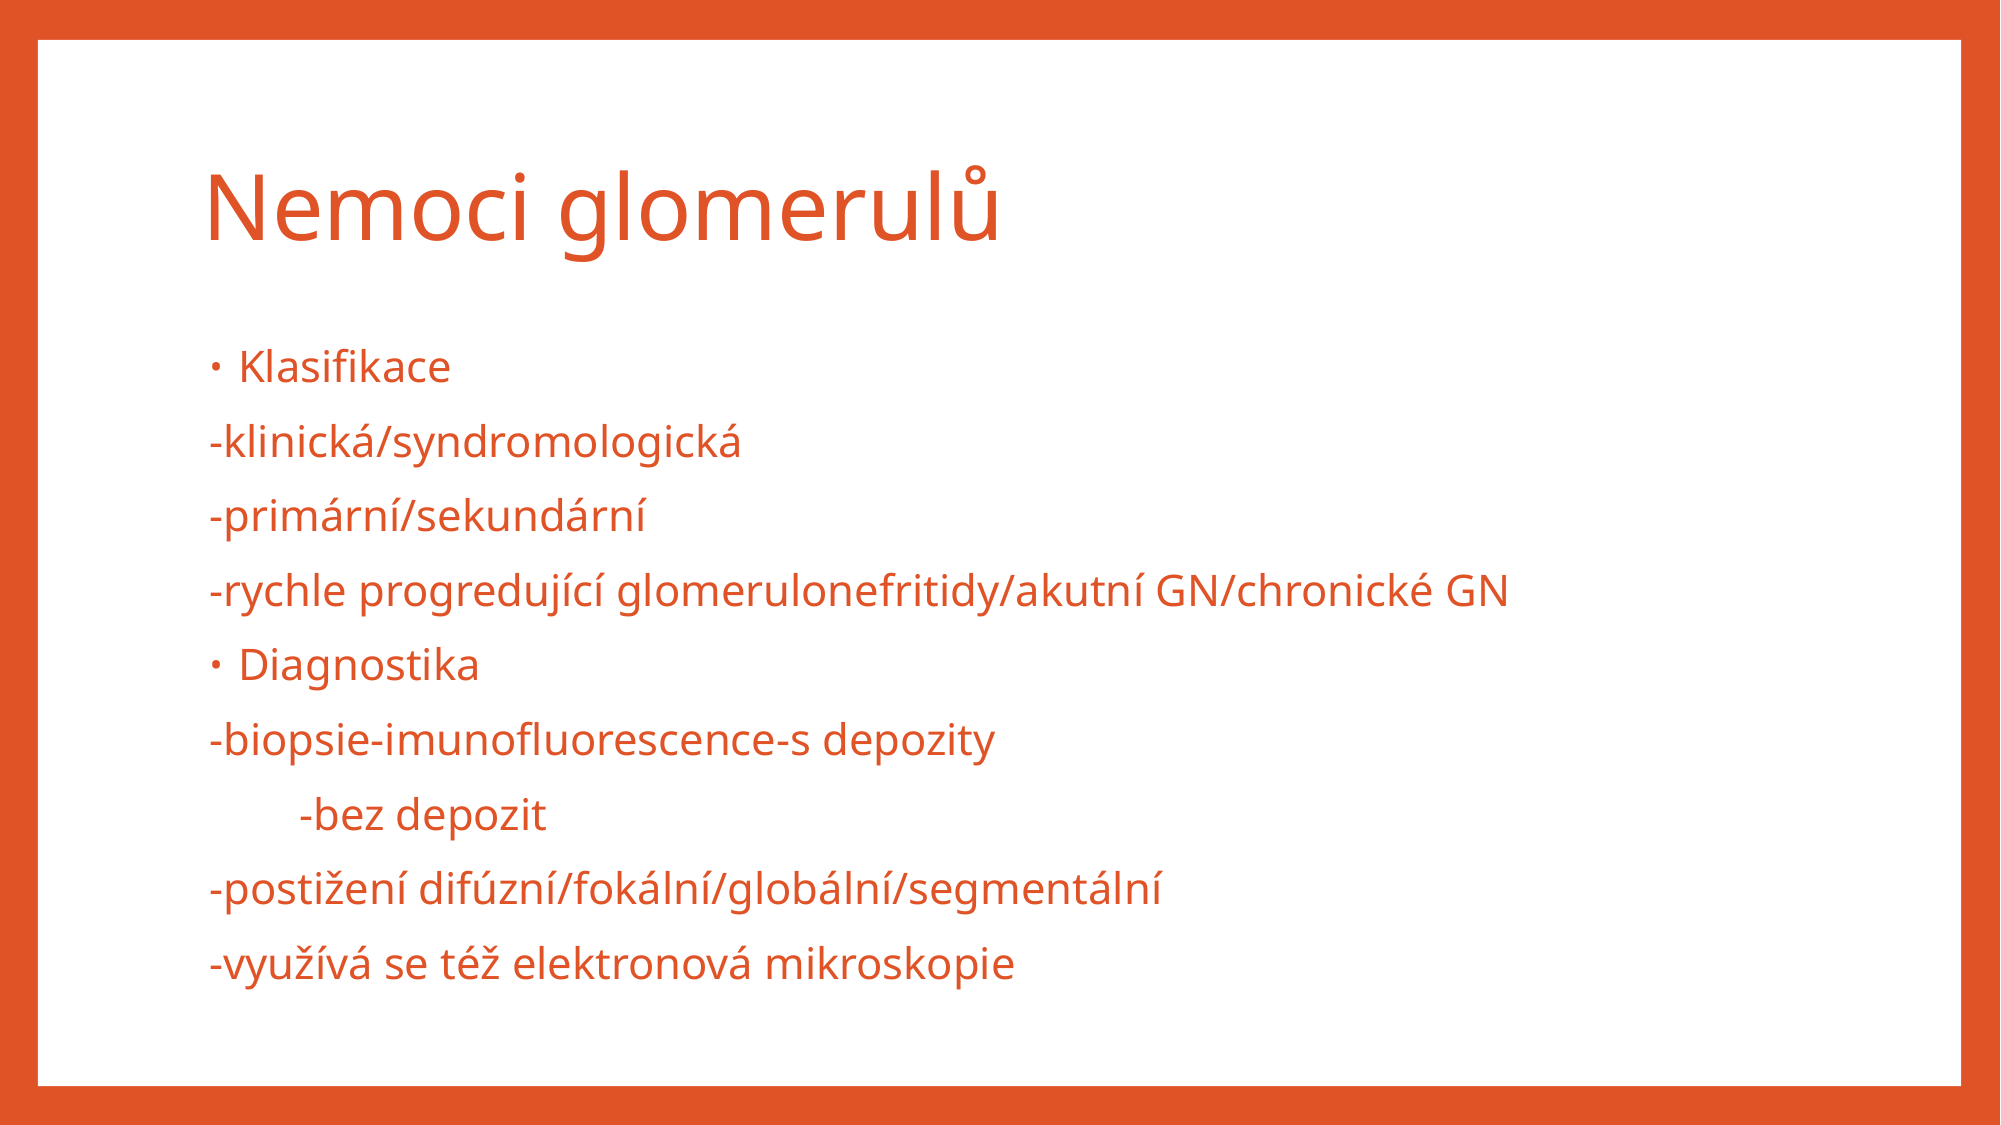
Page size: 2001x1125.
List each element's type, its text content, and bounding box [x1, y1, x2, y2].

title Nemoci glomerulů [187, 99, 1808, 323]
list Klasifikace -klinická/syndromologická -primární/sekundární -rychle progredující glomerulonefritidy/akutní GN/chronické GN Diagnostika -biopsie-imunofluorescence-s depozity -bez depozit -postižení difúzní/fokální/globální/segmentální -využívá se též elektronová mikroskopie [187, 337, 1808, 1000]
